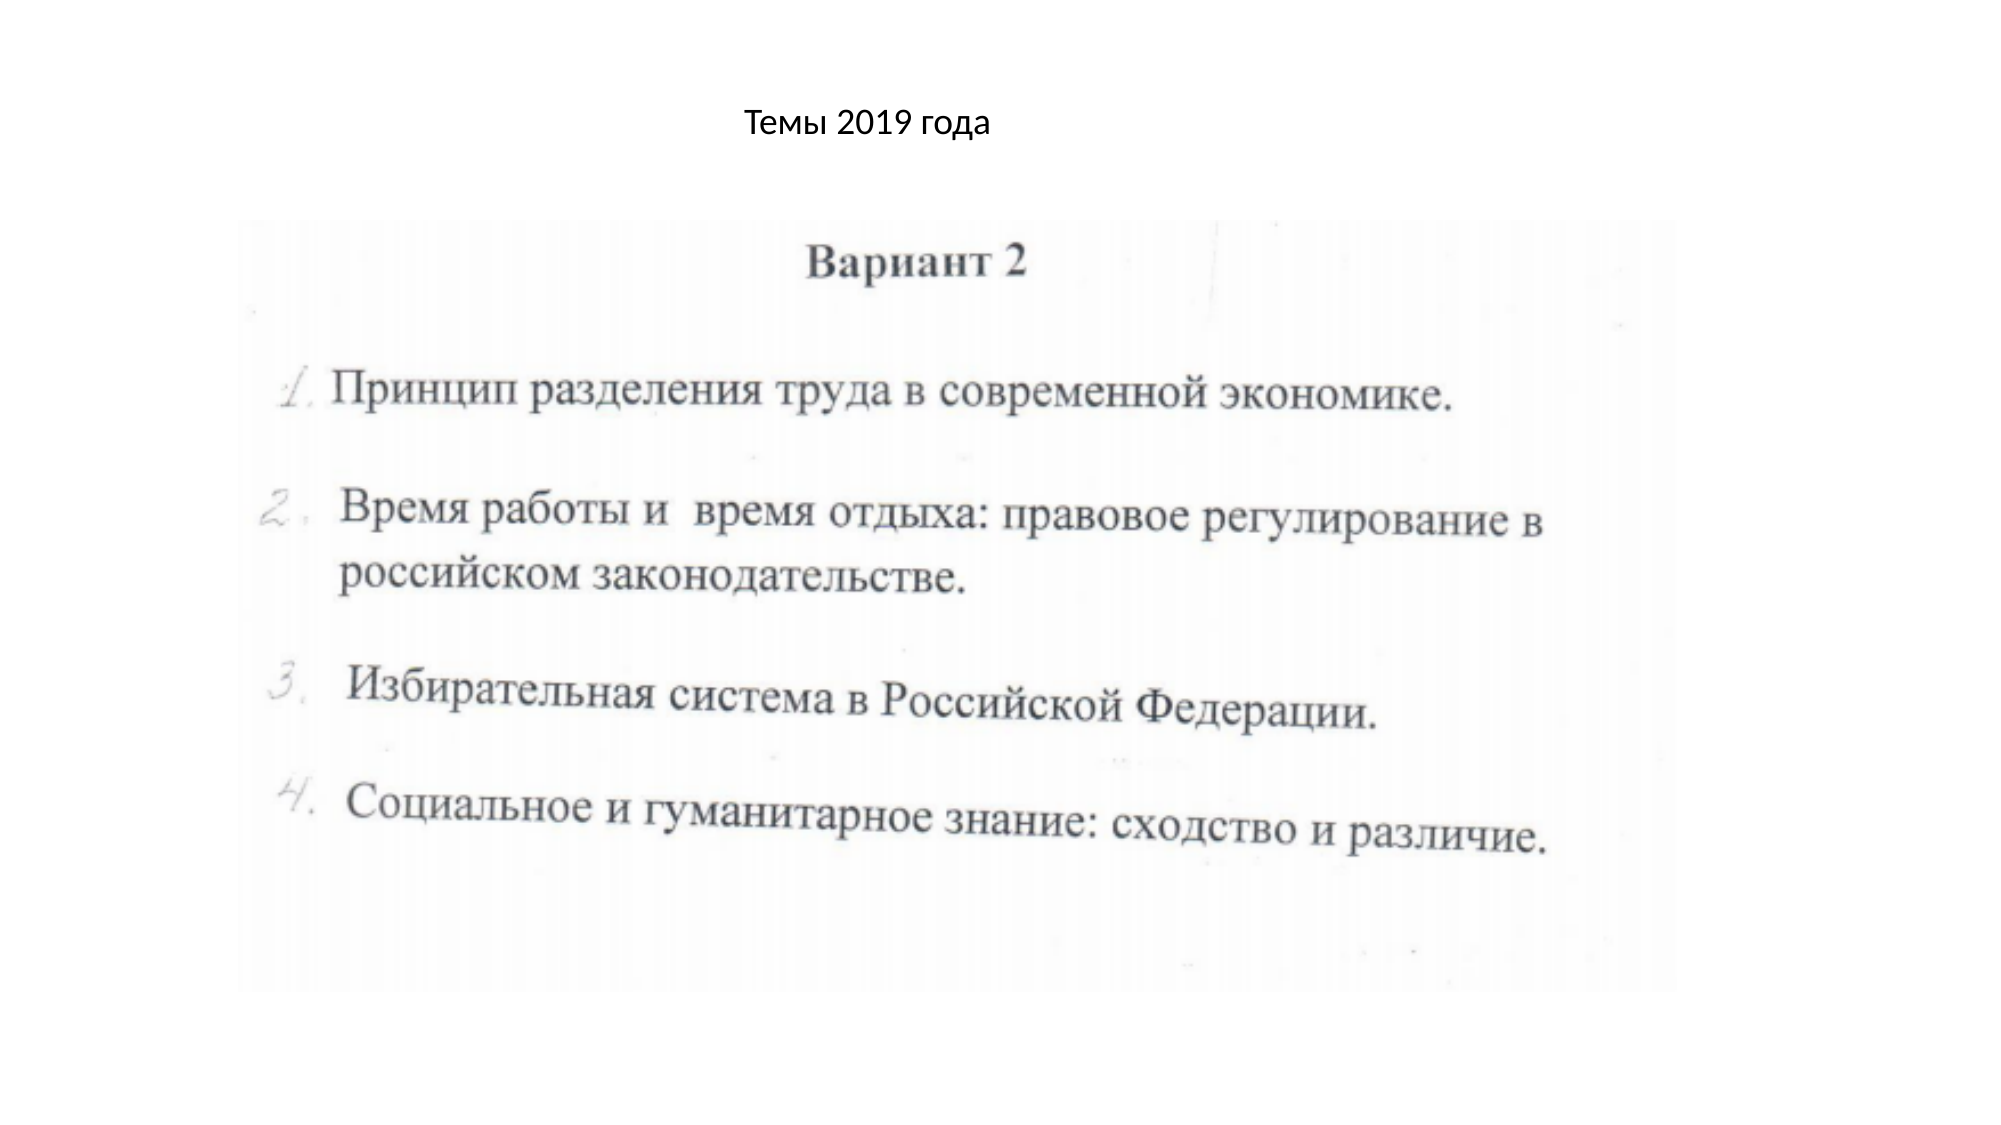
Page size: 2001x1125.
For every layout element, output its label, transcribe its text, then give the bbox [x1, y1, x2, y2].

picture [238, 220, 1677, 992]
text_box Темы 2019 года [448, 89, 1287, 150]
